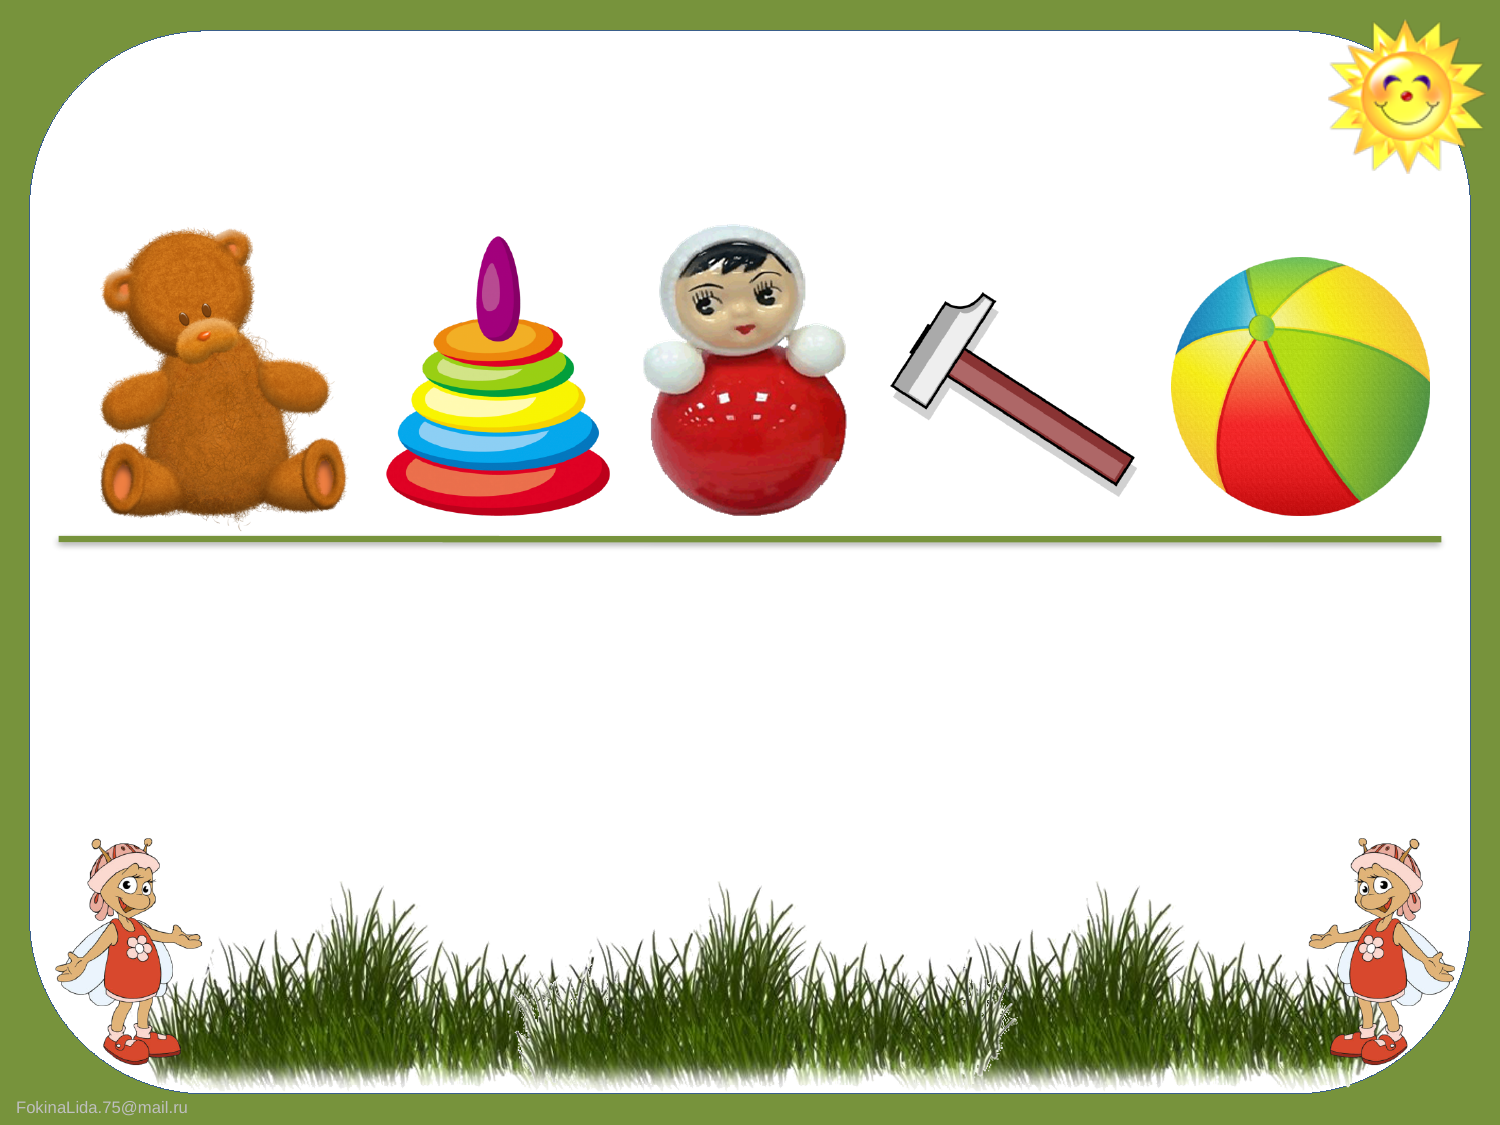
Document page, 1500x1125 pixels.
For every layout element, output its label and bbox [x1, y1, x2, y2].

picture [81, 198, 352, 559]
picture [632, 216, 856, 518]
picture [1328, 19, 1486, 174]
picture [890, 292, 1137, 497]
picture [1171, 257, 1430, 516]
picture [386, 235, 610, 516]
picture [53, 834, 1457, 1100]
